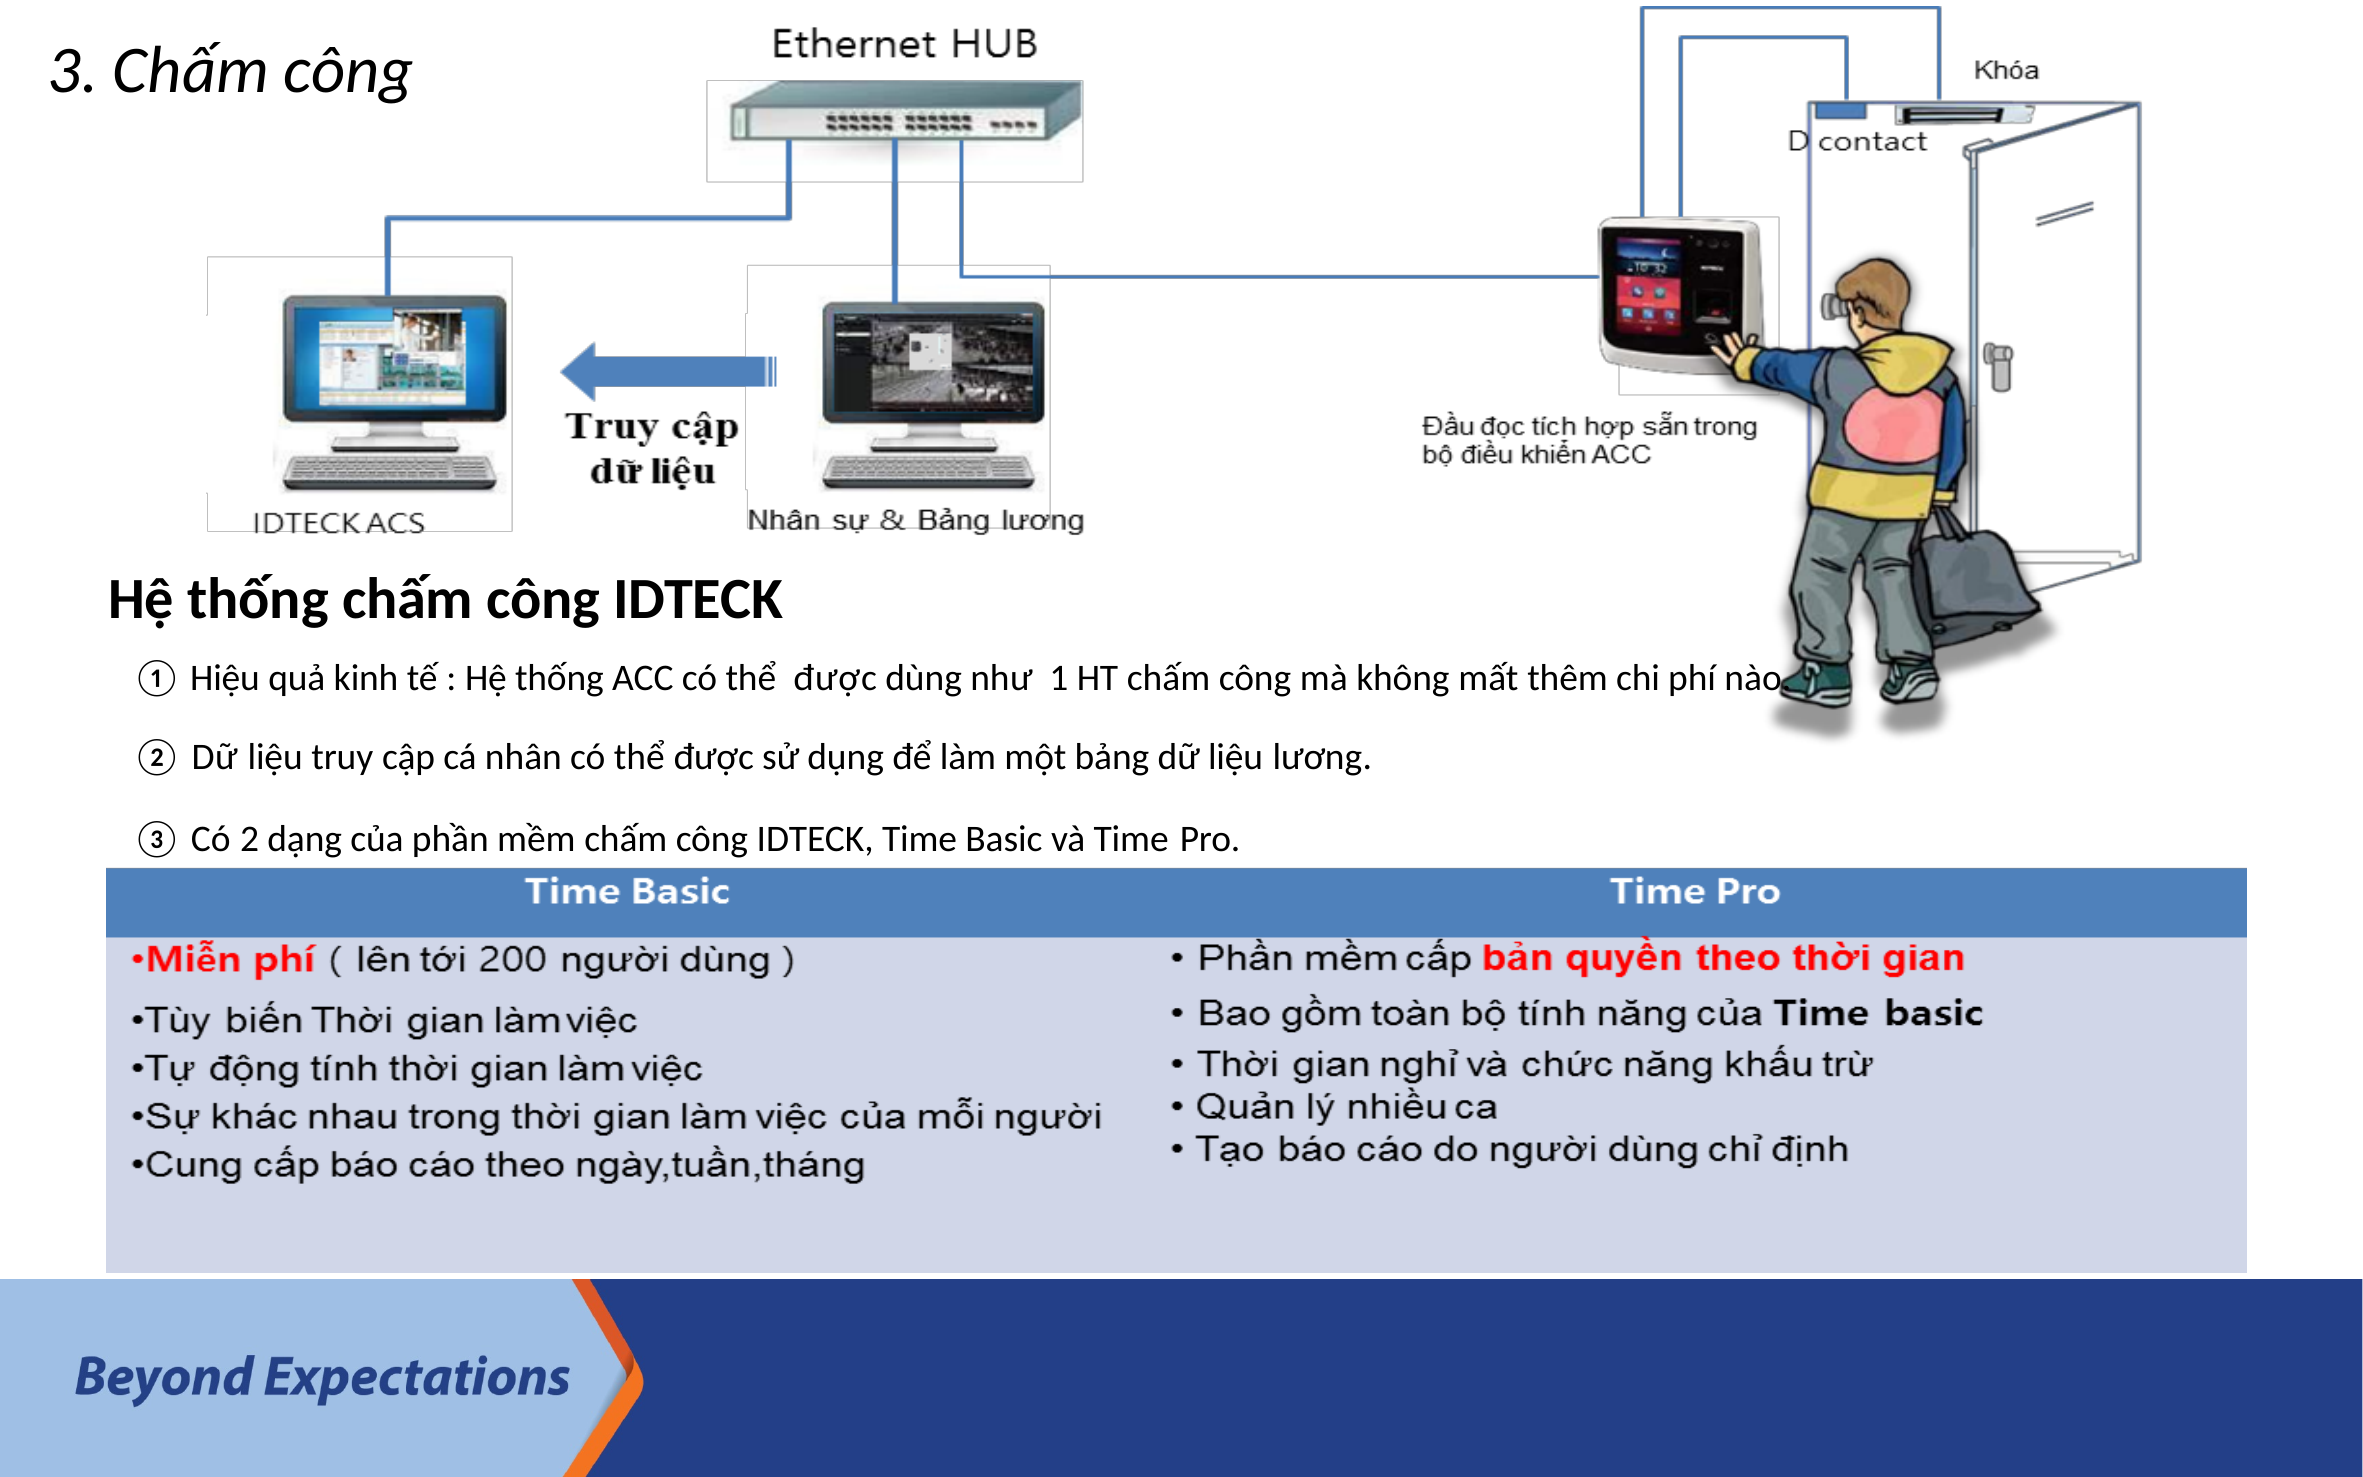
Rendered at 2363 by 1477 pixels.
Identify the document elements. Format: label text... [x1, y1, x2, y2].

text_box 3. Chấm công [28, 18, 199, 114]
text_box Hệ thống chấm công IDTECK ① Hiệu quả kinh tế : Hệ thống ACC có thể được dùng như 1 HT chấm công mà không mất thêm chi phí nào. ② Dữ liệu truy cập cá nhân có thể được sử dụng để làm một bảng dữ liệu lương. ③ Có 2 dạng của phần mềm chấm công IDTECK, Time Basic và Time Pro. [106, 525, 2244, 857]
picture [105, 857, 2247, 1273]
picture [205, 5, 2144, 754]
picture [0, 1279, 2363, 1477]
